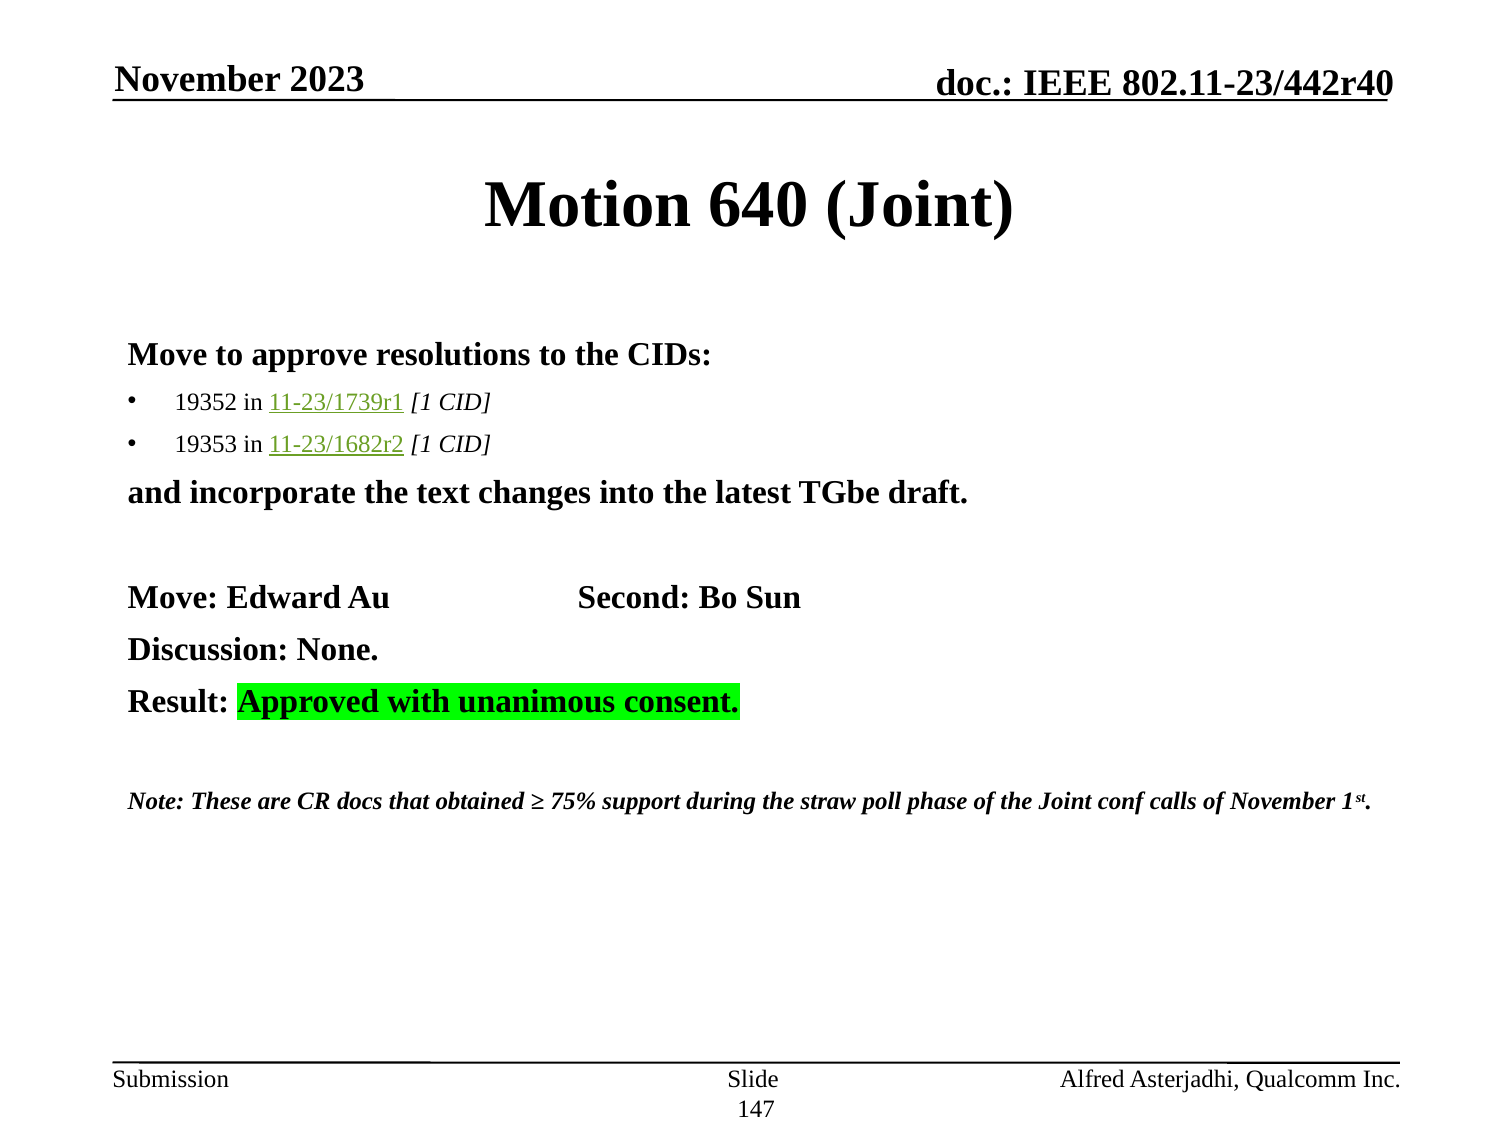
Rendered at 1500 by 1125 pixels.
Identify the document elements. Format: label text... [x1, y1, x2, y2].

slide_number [114, 54, 423, 100]
footer Alfred Asterjadhi, Qualcomm Inc. [878, 1061, 1402, 1093]
list Move to approve resolutions to the CIDs: 19352 in 11-23/1739r1 [1 CID] 19353 in 11-23/1682r2 [1 CID] and incorporate the text changes into the latest TGbe draft. Move: Edward Au Second: Bo Sun Discussion: None. Result: Approved with unanimous consent. Note: These are CR docs that obtained ≥ 75% support during the straw poll phase of the Joint conf calls of November 1st. [112, 324, 1388, 1063]
title Motion 640 (Joint) [112, 112, 1388, 288]
slide_number Slide 147 [712, 1061, 800, 1123]
